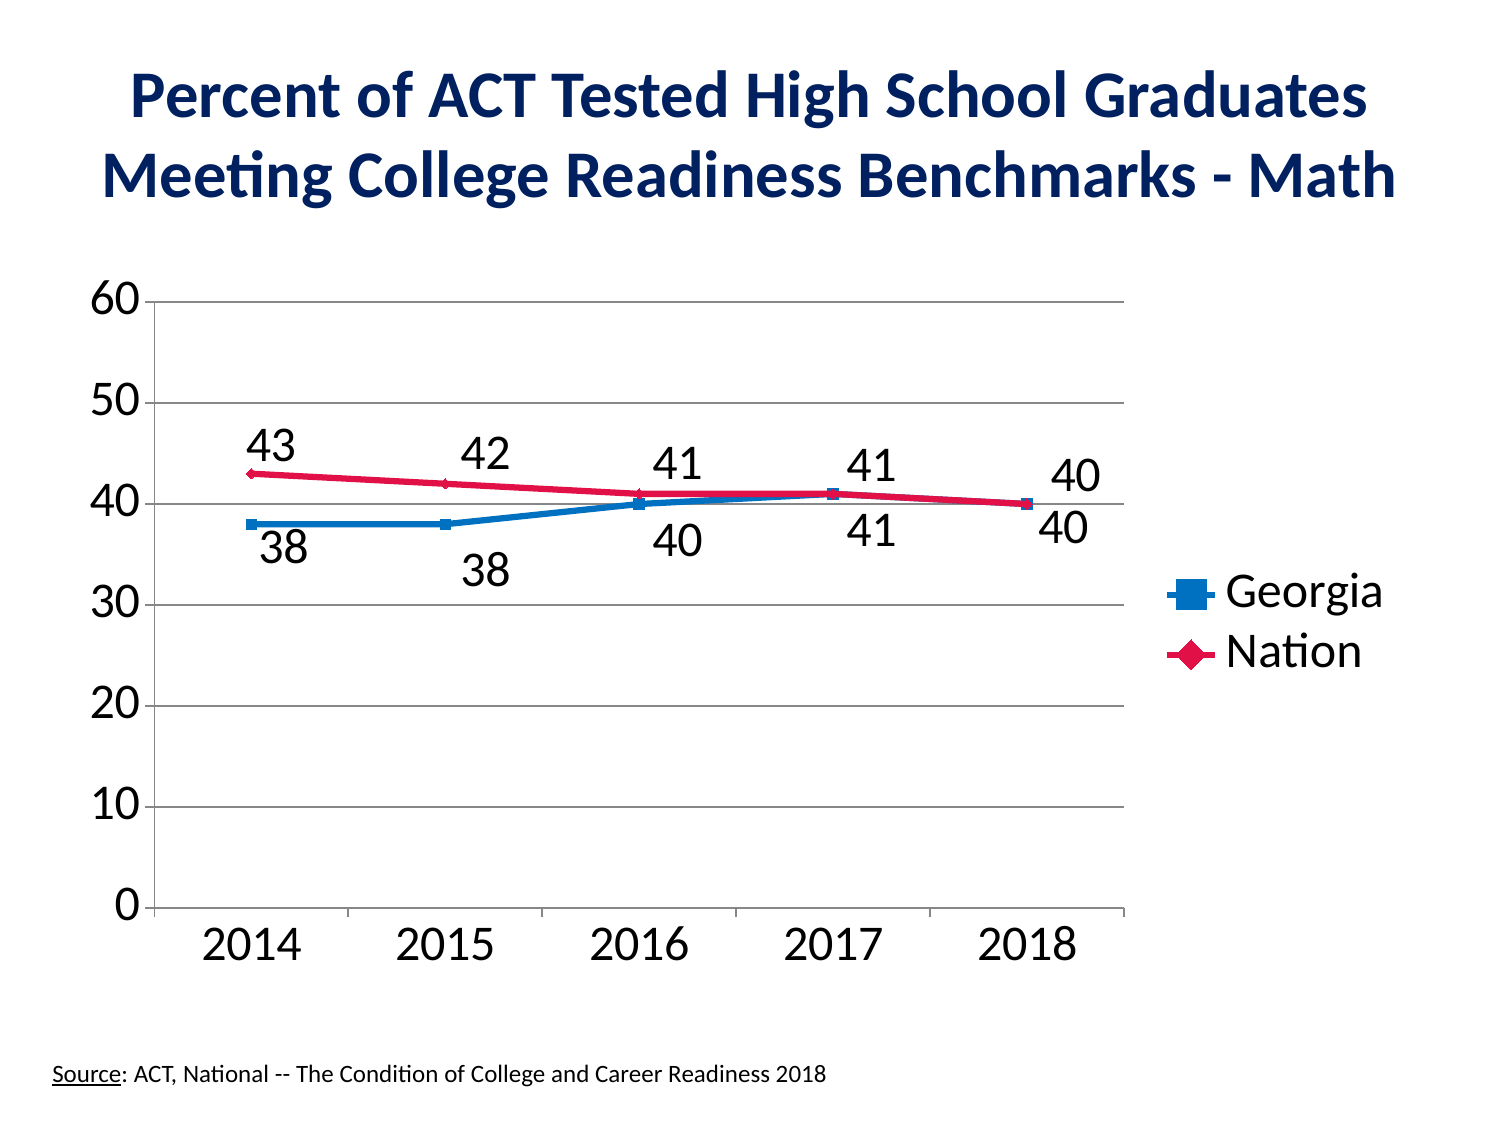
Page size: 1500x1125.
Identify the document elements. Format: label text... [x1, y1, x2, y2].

chart [62, 262, 1413, 988]
text_box Source: ACT, National -- The Condition of College and Career Readiness 2018 [37, 1049, 1413, 1125]
title Percent of ACT Tested High School Graduates Meeting College Readiness Benchmarks - Math [75, 37, 1425, 225]
